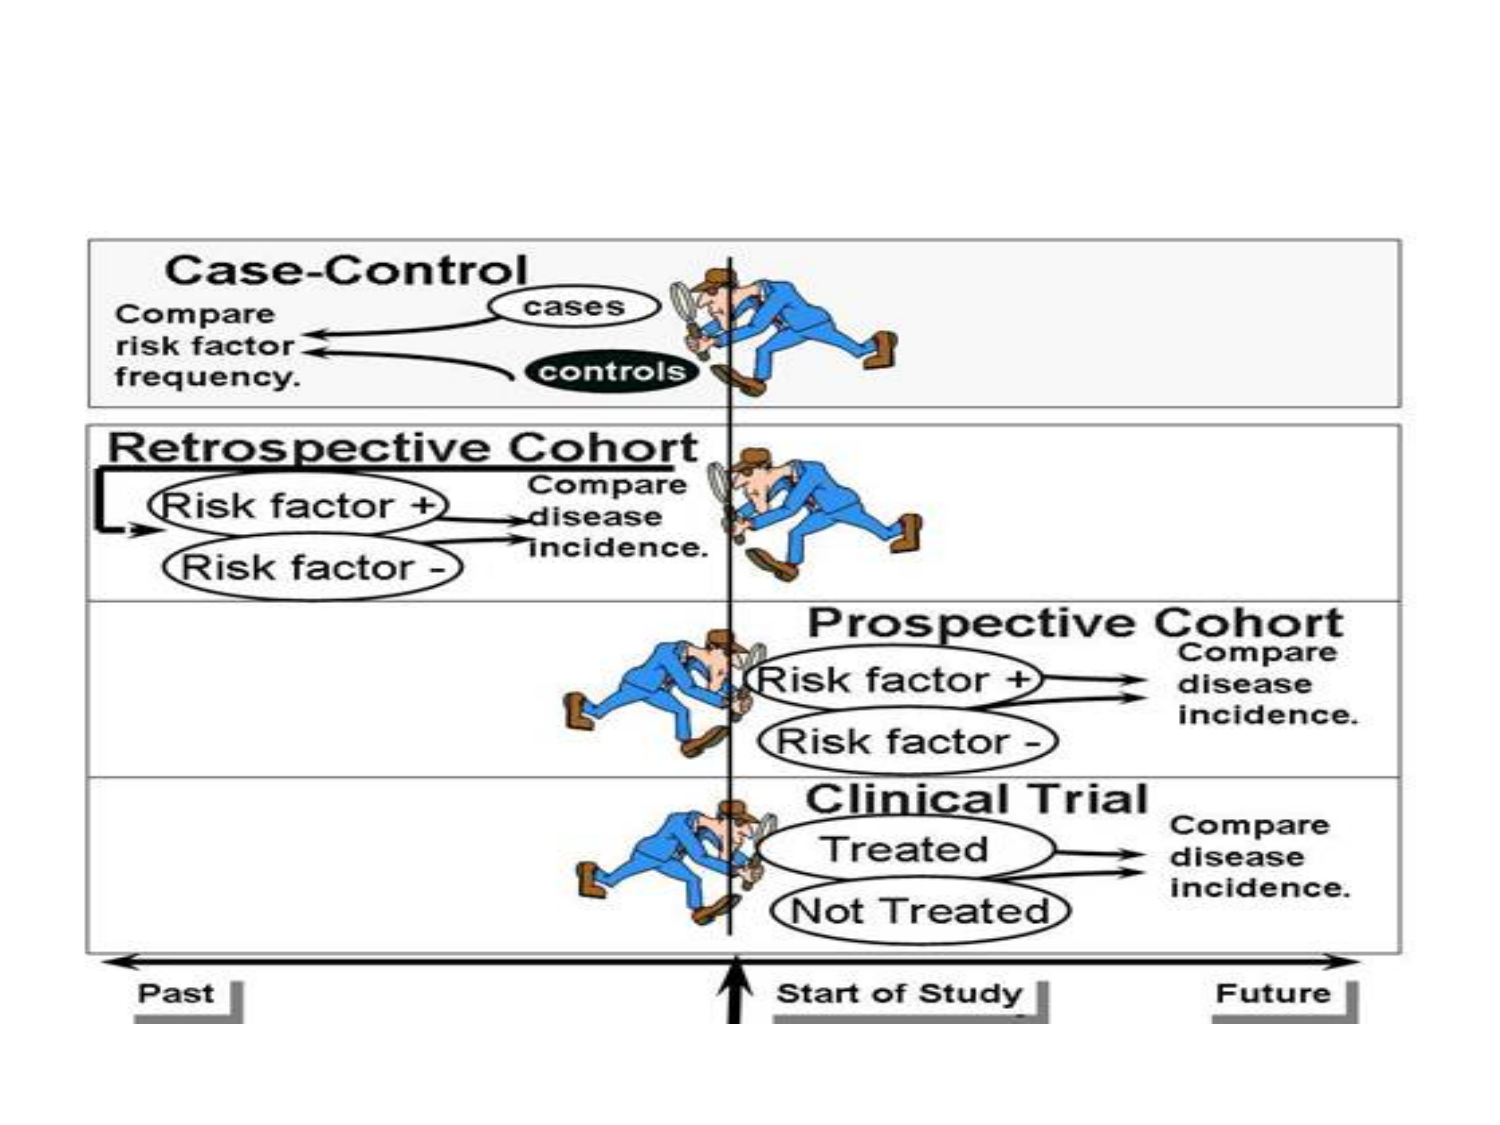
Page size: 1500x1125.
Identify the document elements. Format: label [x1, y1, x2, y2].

list [0, 231, 1500, 1024]
